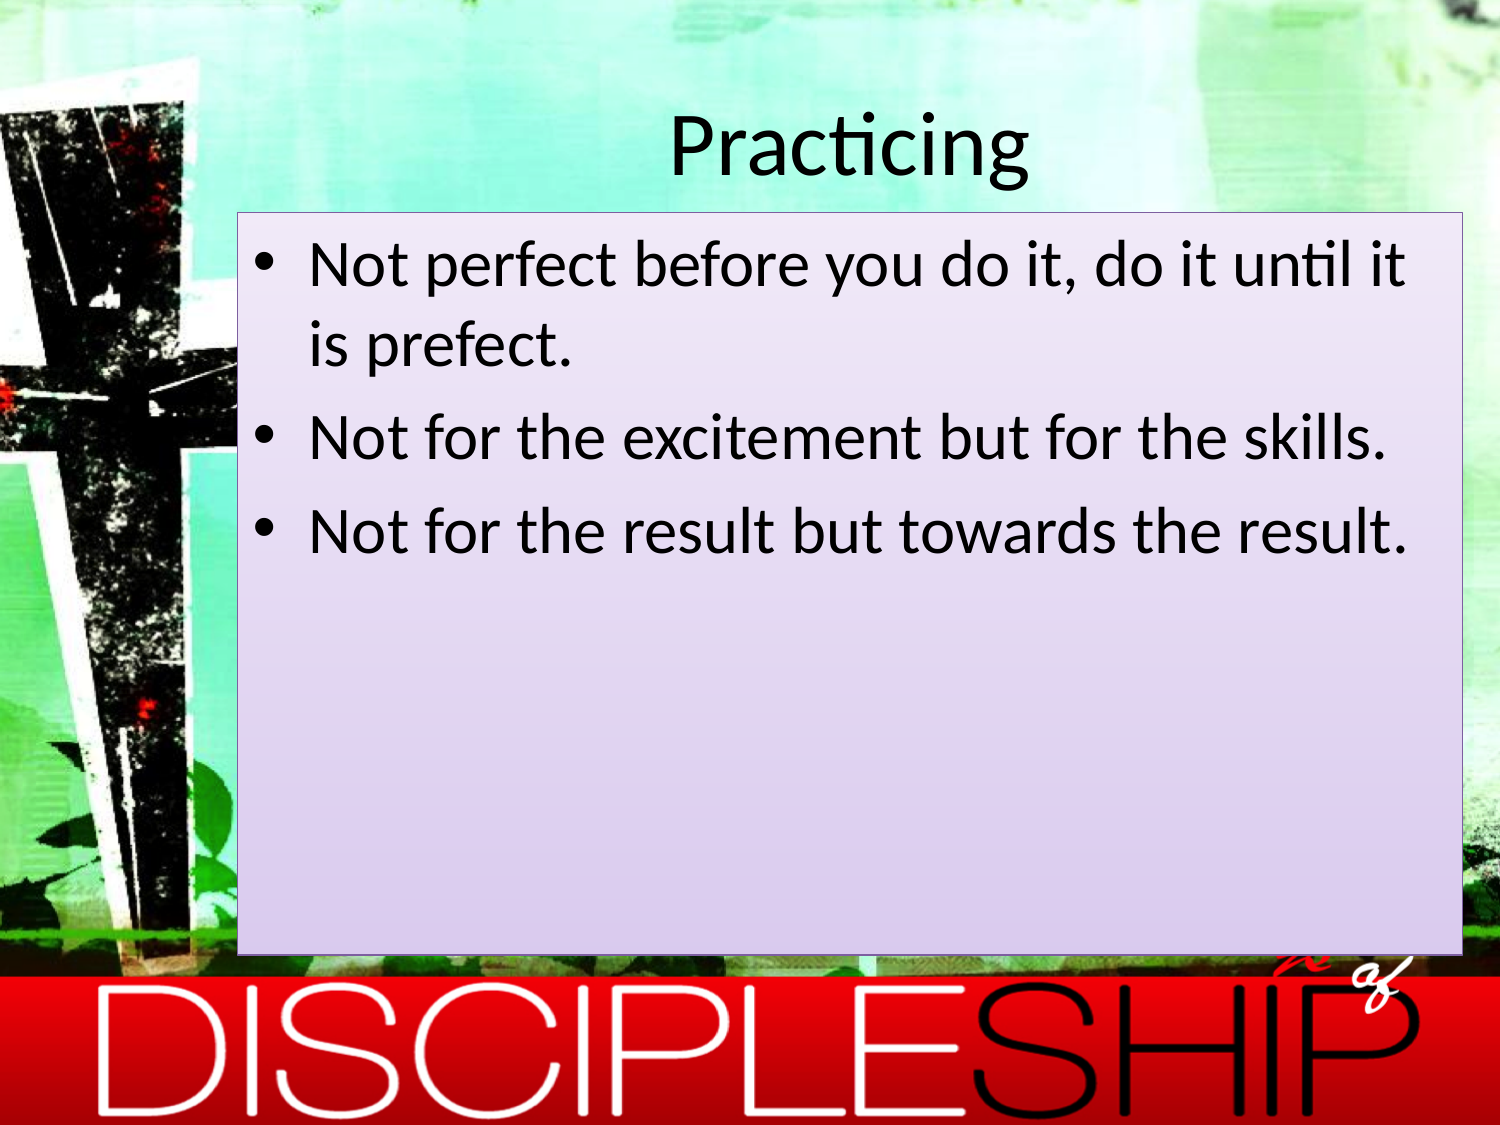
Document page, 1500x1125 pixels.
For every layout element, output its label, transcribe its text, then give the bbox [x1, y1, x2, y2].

picture [0, 0, 1500, 1125]
list Not perfect before you do it, do it until it is prefect. Not for the excitement but for the skills. Not for the result but towards the result. [237, 212, 1463, 956]
title Practicing [237, 45, 1463, 212]
